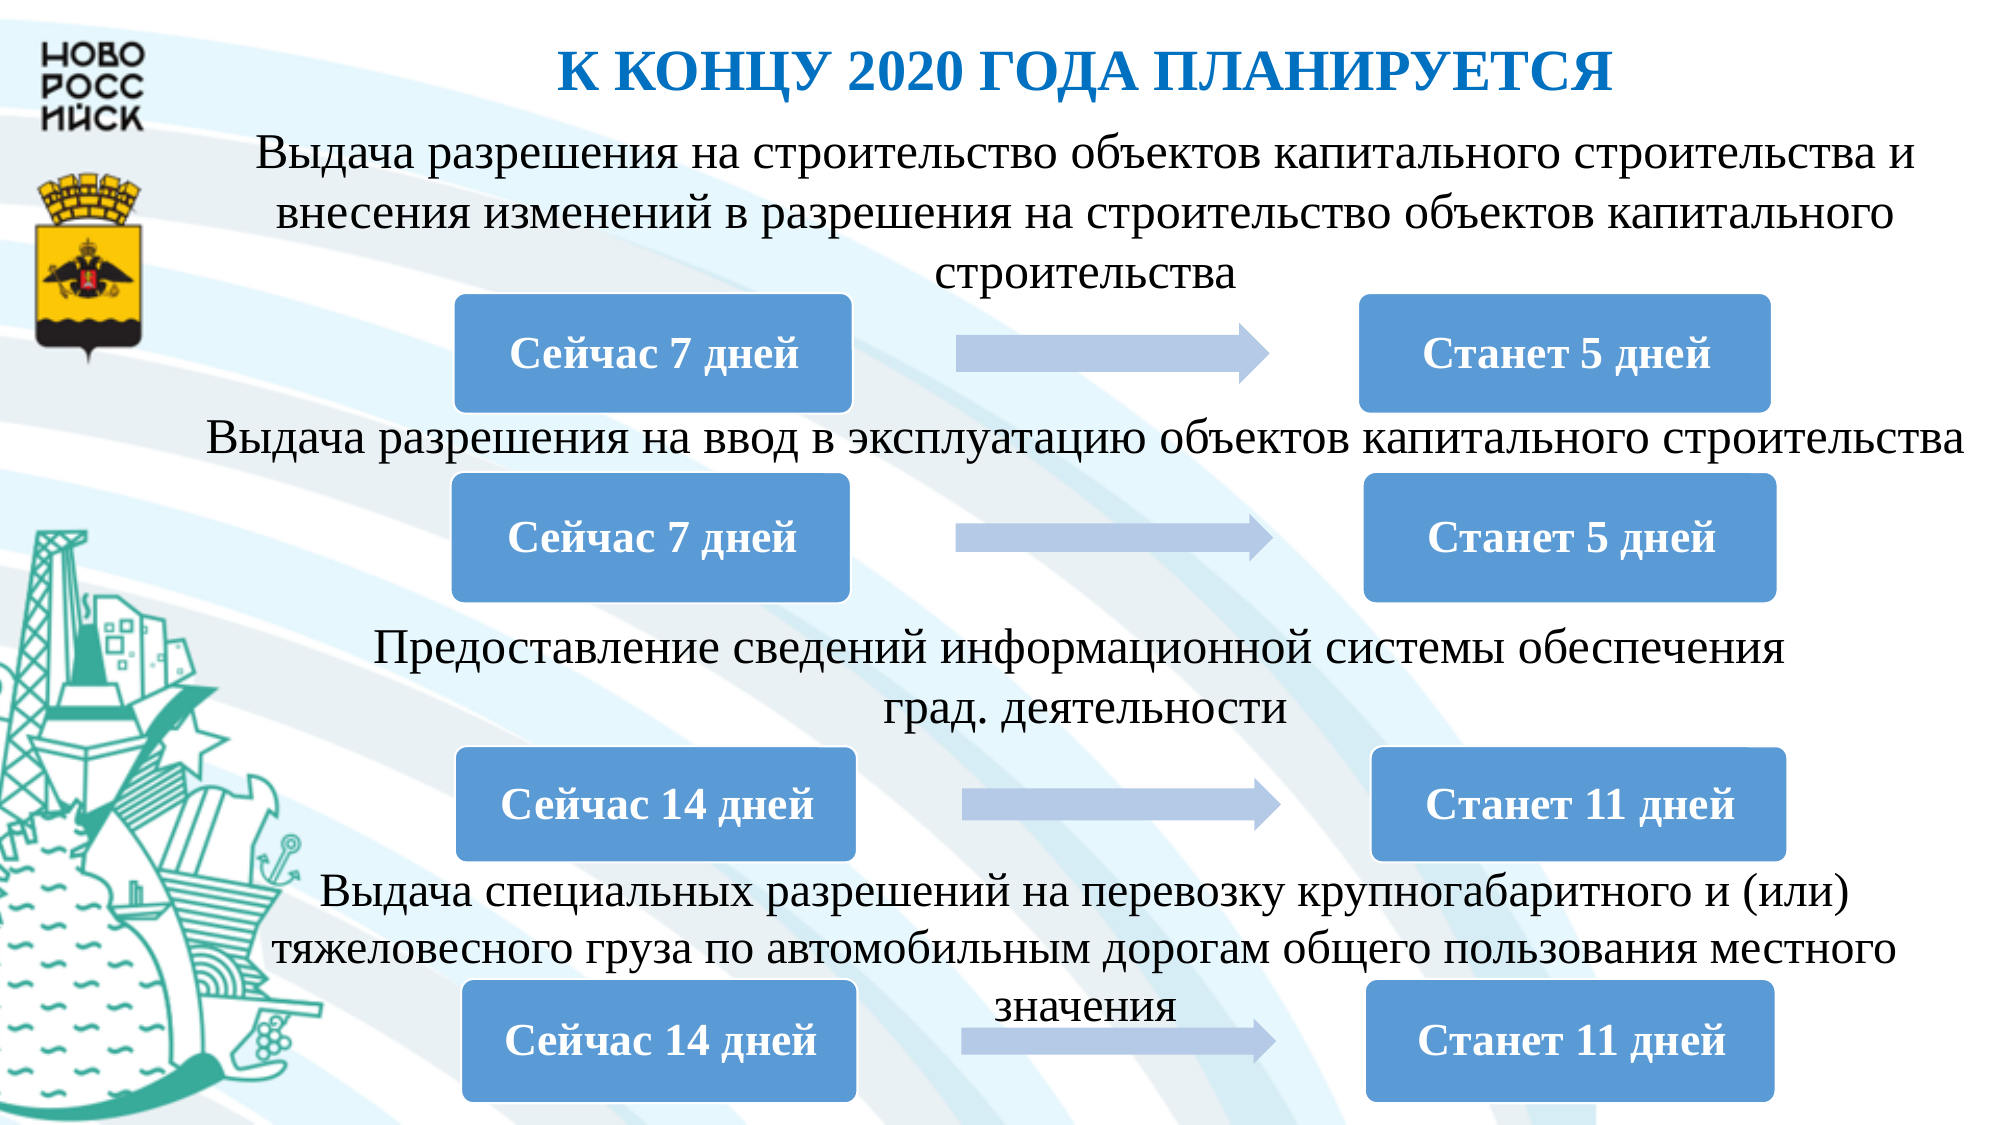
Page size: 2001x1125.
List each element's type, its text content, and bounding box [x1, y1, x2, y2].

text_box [452, 292, 1778, 414]
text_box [449, 471, 1779, 604]
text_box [461, 978, 1777, 1104]
picture [0, 0, 2001, 1125]
text_box Выдача разрешения на строительство объектов капитального строительства и внесения изменений в разрешения на строительство объектов капитального строительства Выдача разрешения на ввод в эксплуатацию объектов капитального строительства Предоставление сведений информационной системы обеспечения град. деятельности Выдача специальных разрешений на перевозку крупногабаритного и (или) тяжеловесного груза по автомобильным дорогам общего пользования местного значения [184, 110, 1987, 1072]
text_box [454, 746, 1789, 863]
text_box К КОНЦУ 2020 ГОДА ПЛАНИРУЕТСЯ [184, 24, 1987, 110]
